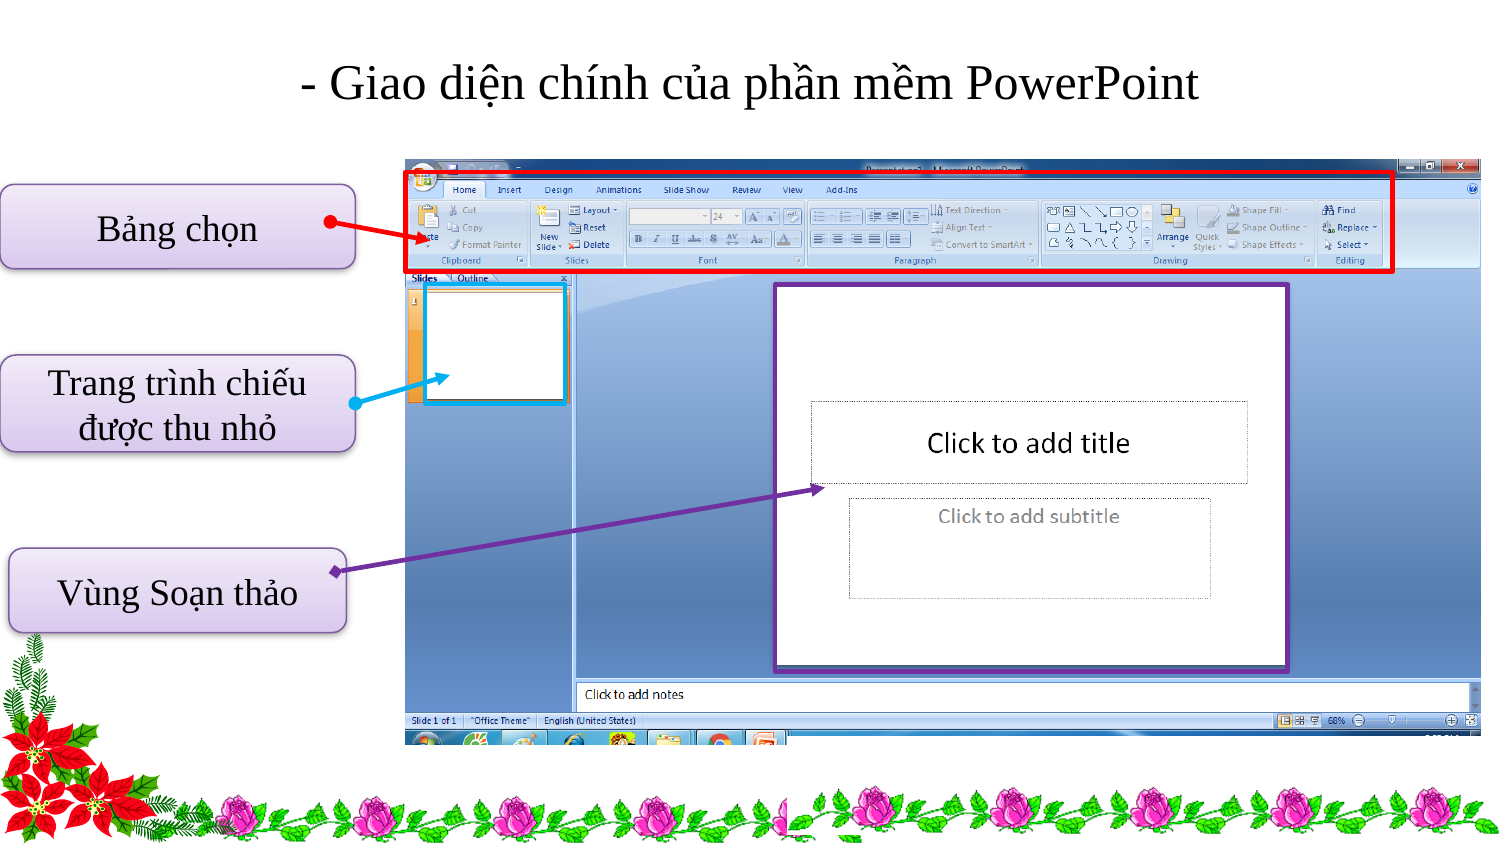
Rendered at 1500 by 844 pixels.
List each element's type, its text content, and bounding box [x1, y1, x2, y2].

picture [0, 159, 1500, 844]
picture [428, 287, 562, 400]
text_box Vùng Soạn thảo [8, 547, 348, 634]
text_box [335, 487, 826, 573]
text_box Trang trình chiếu được thu nhỏ [0, 354, 357, 453]
text_box Bảng chọn [0, 183, 357, 270]
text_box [330, 221, 431, 241]
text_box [355, 374, 451, 404]
title - Giao diện chính của phần mềm PowerPoint [75, 9, 1425, 150]
